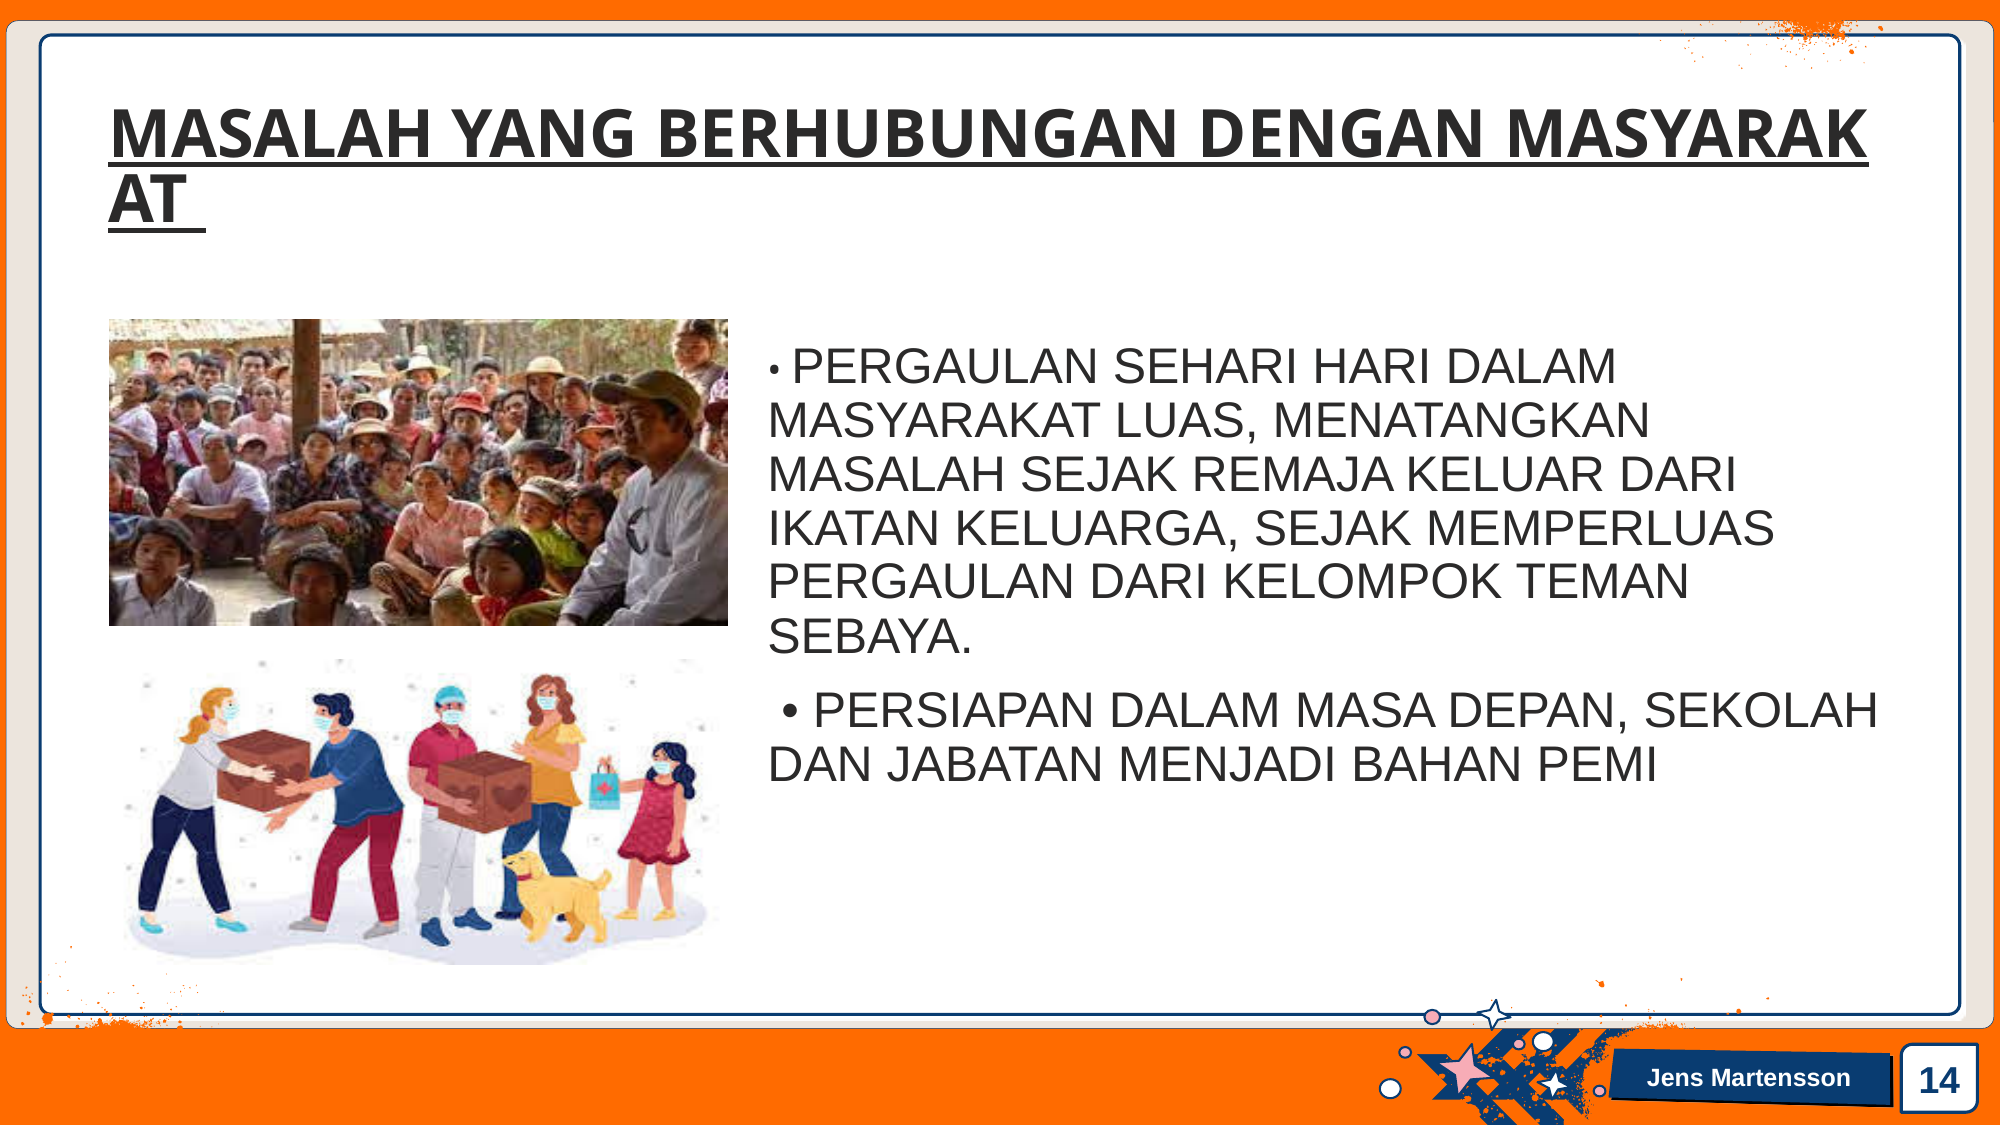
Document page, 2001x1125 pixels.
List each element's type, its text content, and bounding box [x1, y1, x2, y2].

picture [108, 659, 728, 965]
slide_number 14 [1899, 1042, 1979, 1114]
list • PERGAULAN SEHARI HARI DALAM MASYARAKAT LUAS, MENATANGKAN MASALAH SEJAK REMAJA KELUAR DARI IKATAN KELUARGA, SEJAK MEMPERLUAS PERGAULAN DARI KELOMPOK TEMAN SEBAYA. • PERSIAPAN DALAM MASA DEPAN, SEKOLAH DAN JABATAN MENJADI BAHAN PEMI [767, 339, 1891, 911]
title MASALAH YANG BERHUBUNGAN DENGAN MASYARAKAT [108, 91, 1891, 165]
picture [109, 319, 728, 626]
